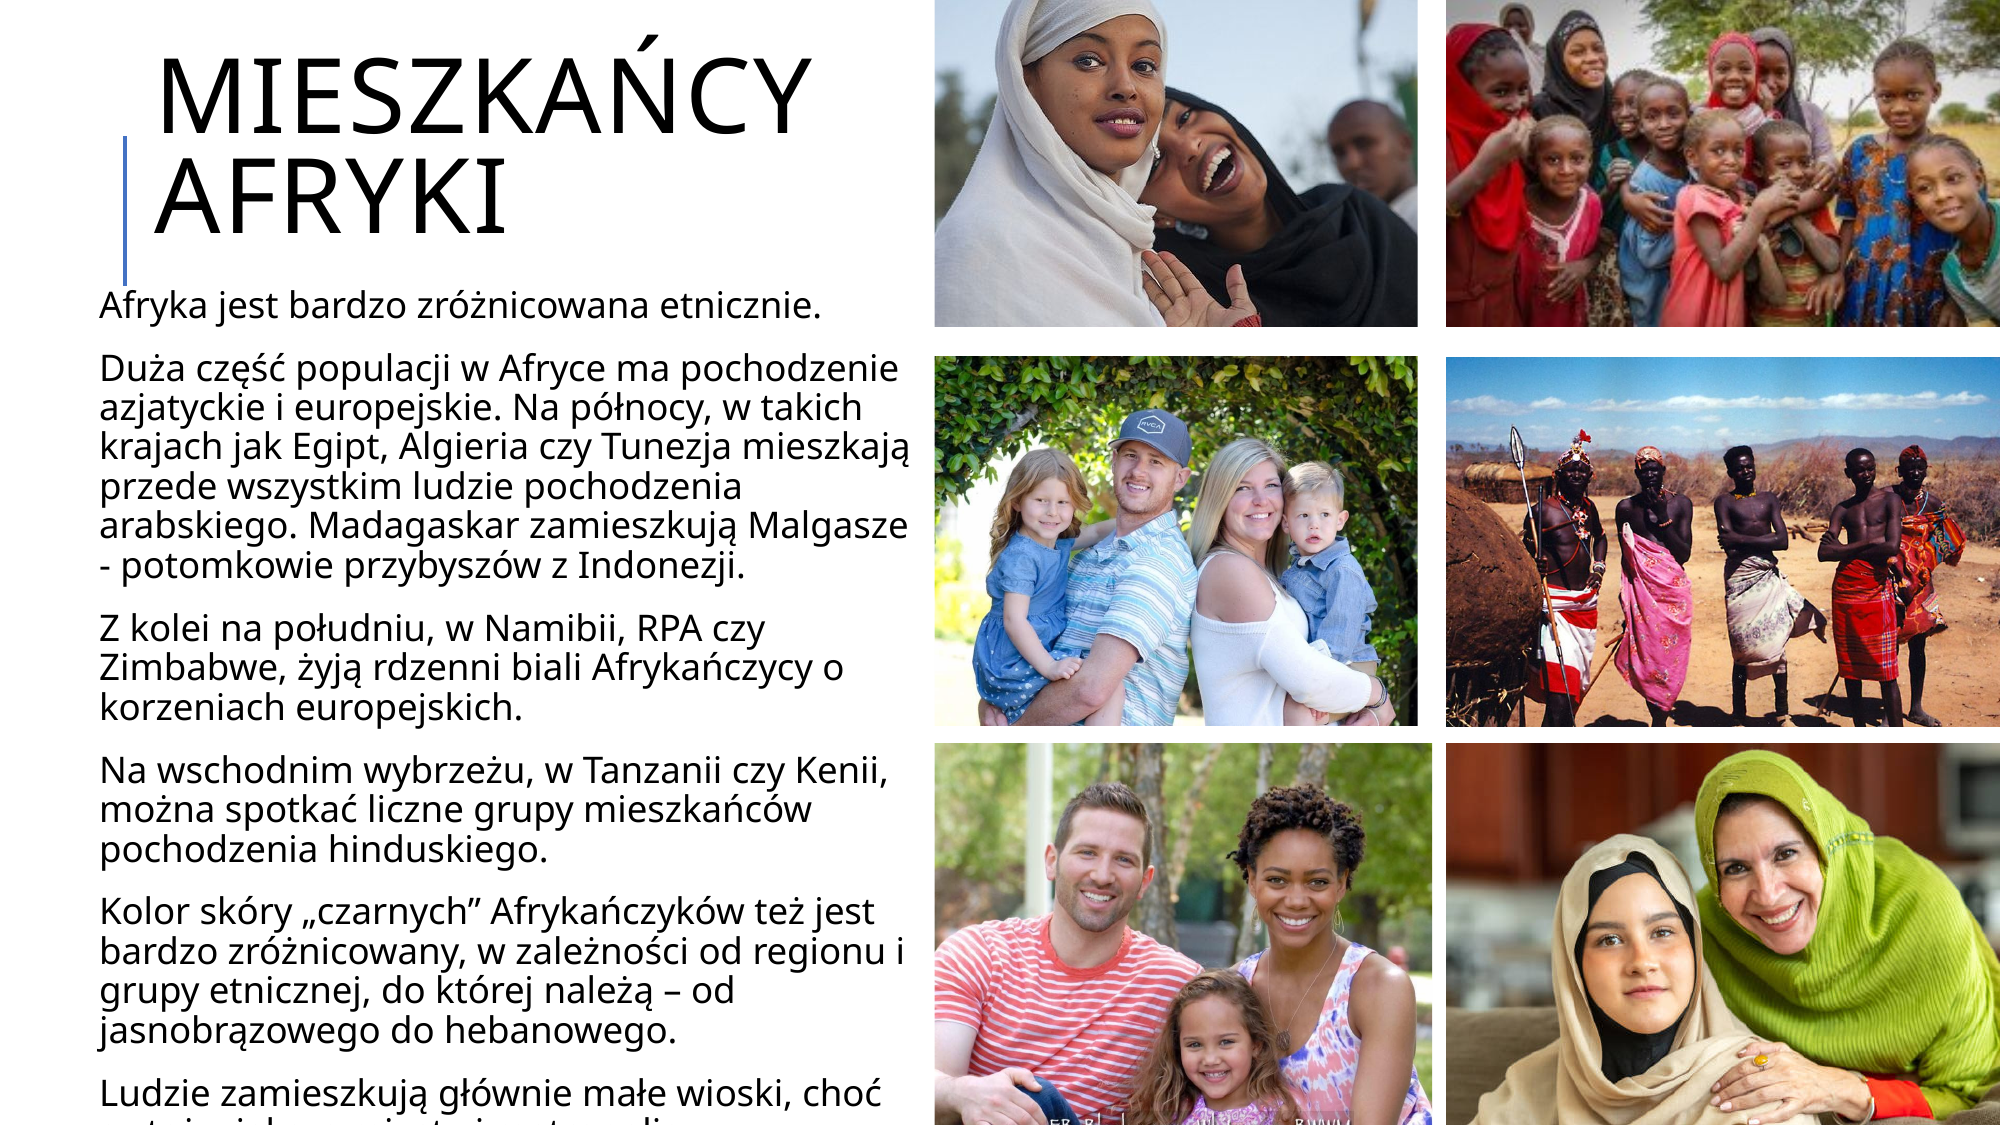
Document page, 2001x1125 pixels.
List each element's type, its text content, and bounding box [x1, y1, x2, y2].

picture [934, 356, 1418, 726]
picture [1445, 357, 2000, 727]
list Afryka jest bardzo zróżnicowana etnicznie. Duża część populacji w Afryce ma pochodzenie azjatyckie i europejskie. Na północy, w takich krajach jak Egipt, Algieria czy Tunezja mieszkają przede wszystkim ludzie pochodzenia arabskiego. Madagaskar zamieszkują Malgasze - potomkowie przybyszów z Indonezji. Z kolei na południu, w Namibii, RPA czy Zimbabwe, żyją rdzenni biali Afrykańczycy o korzeniach europejskich. Na wschodnim wybrzeżu, w Tanzanii czy Kenii, można spotkać liczne grupy mieszkańców pochodzenia hinduskiego. Kolor skóry „czarnych” Afrykańczyków też jest bardzo zróżnicowany, w zależności od regionu i grupy etnicznej, do której należą – od jasnobrązowego do hebanowego. Ludzie zamieszkują głównie małe wioski, choć są też większe miasta i metropolie. [78, 279, 935, 1125]
picture [934, 0, 1418, 327]
picture [1445, 743, 2000, 1125]
picture [1445, 0, 2000, 327]
picture [934, 743, 1433, 1125]
title Mieszkańcy afryki [139, 40, 907, 268]
